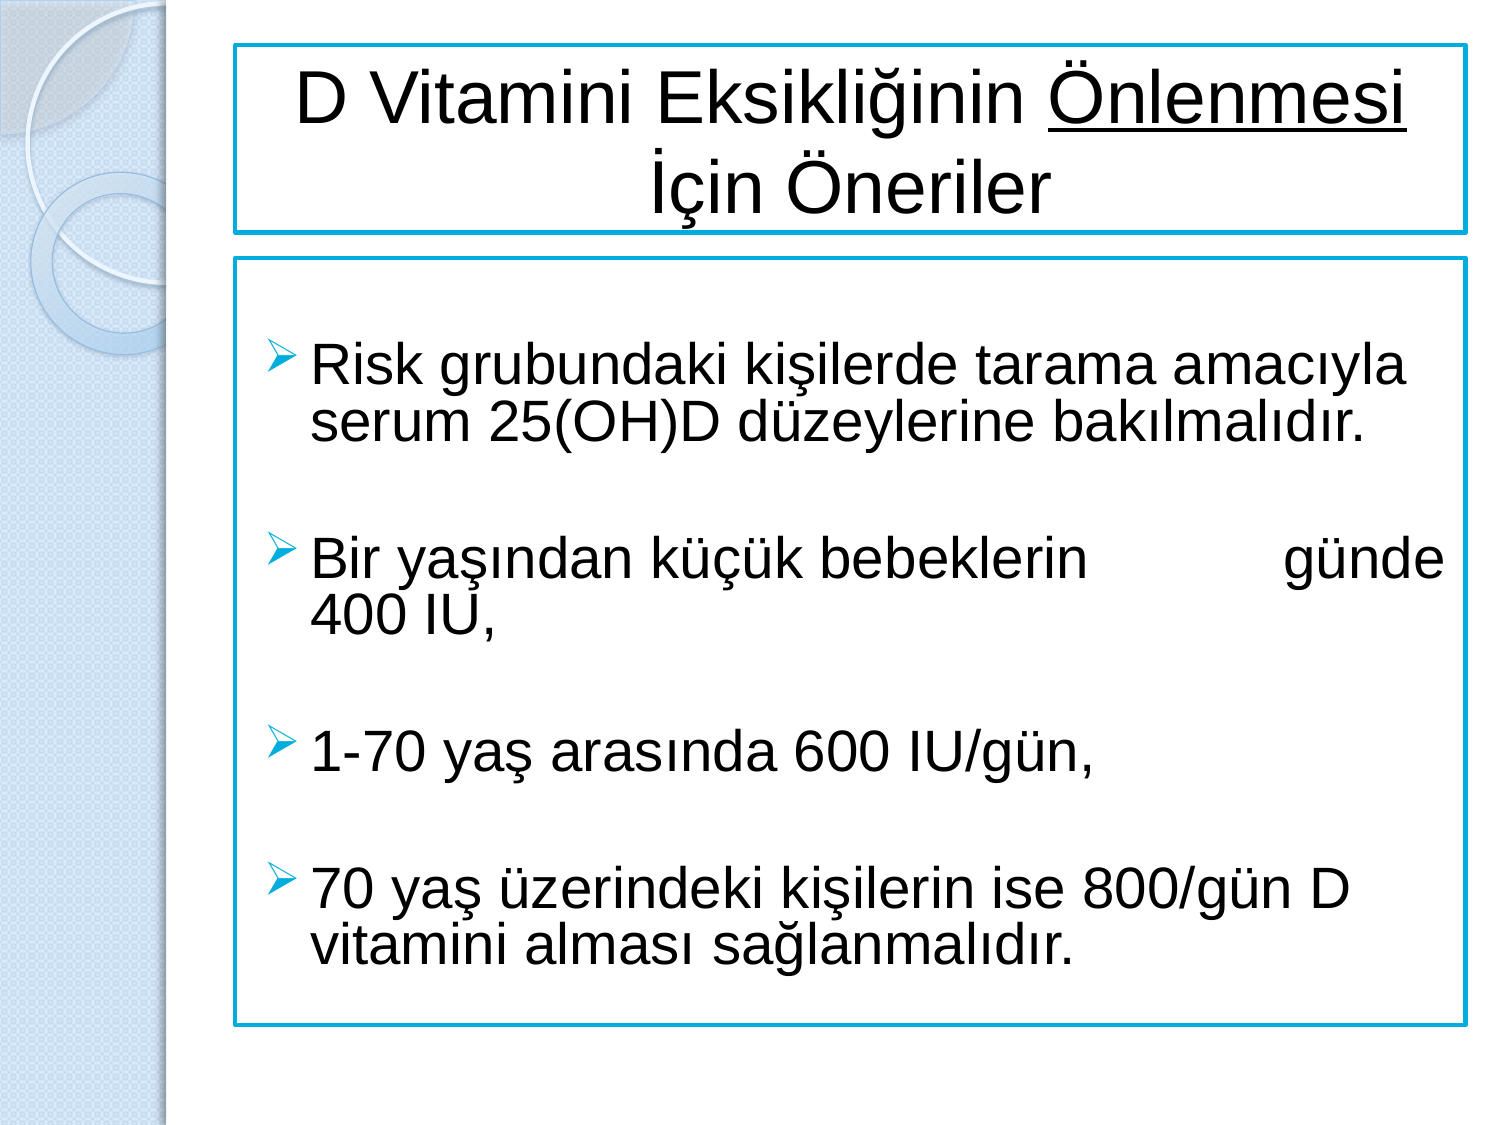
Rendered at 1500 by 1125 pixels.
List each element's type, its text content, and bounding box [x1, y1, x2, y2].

list Risk grubundaki kişilerde tarama amacıyla serum 25(OH)D düzeylerine bakılmalıdır. Bir yaşından küçük bebeklerin günde 400 IU, 1-70 yaş arasında 600 IU/gün, 70 yaş üzerindeki kişilerin ise 800/gün D vitamini alması sağlanmalıdır. [233, 256, 1468, 1027]
title D Vitamini Eksikliğinin Önlenmesi İçin Öneriler [233, 43, 1468, 235]
